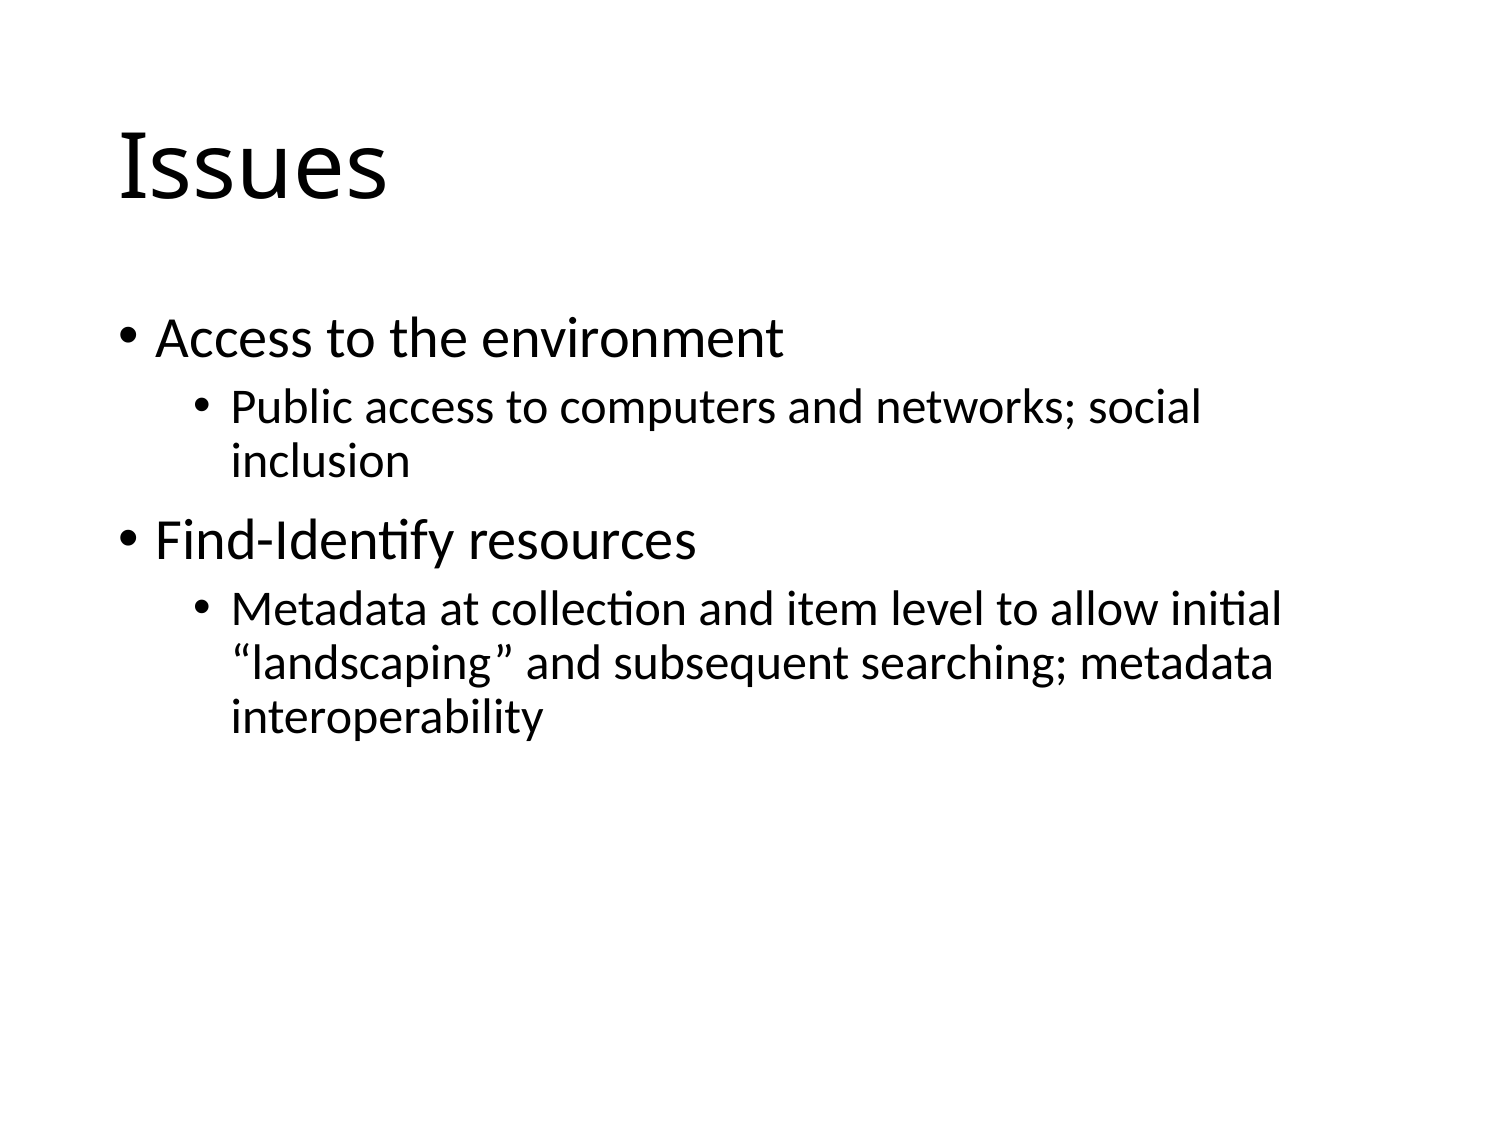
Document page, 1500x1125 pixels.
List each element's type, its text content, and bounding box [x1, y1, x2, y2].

list Access to the environment Public access to computers and networks; social inclusion Find-Identify resources Metadata at collection and item level to allow initial “landscaping” and subsequent searching; metadata interoperability [103, 299, 1397, 1014]
title Issues [103, 59, 1397, 278]
